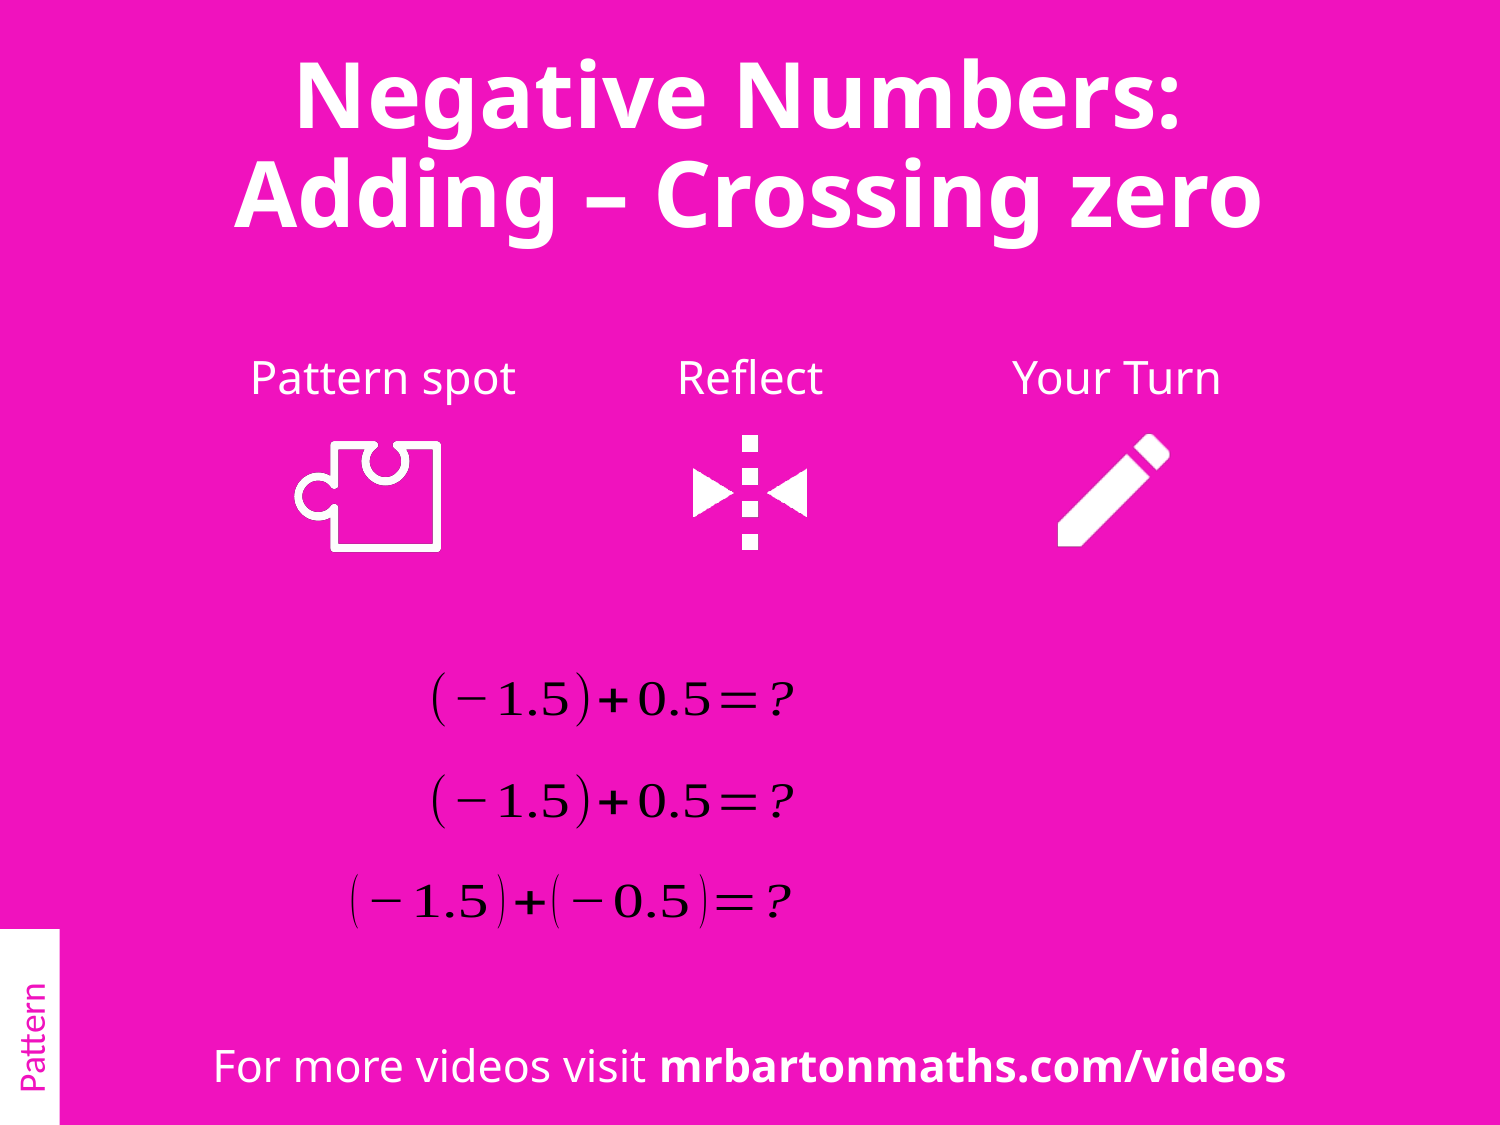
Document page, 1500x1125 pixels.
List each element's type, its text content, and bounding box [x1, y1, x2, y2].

picture [693, 435, 807, 550]
text_box Pattern [0, 929, 60, 1125]
picture [212, 428, 522, 578]
text_box For more videos visit mrbartonmaths.com/videos [96, 1008, 1404, 1100]
title Negative Numbers: Adding – Crossing zero [102, 27, 1398, 255]
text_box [213, 346, 1287, 412]
picture [1038, 415, 1189, 566]
